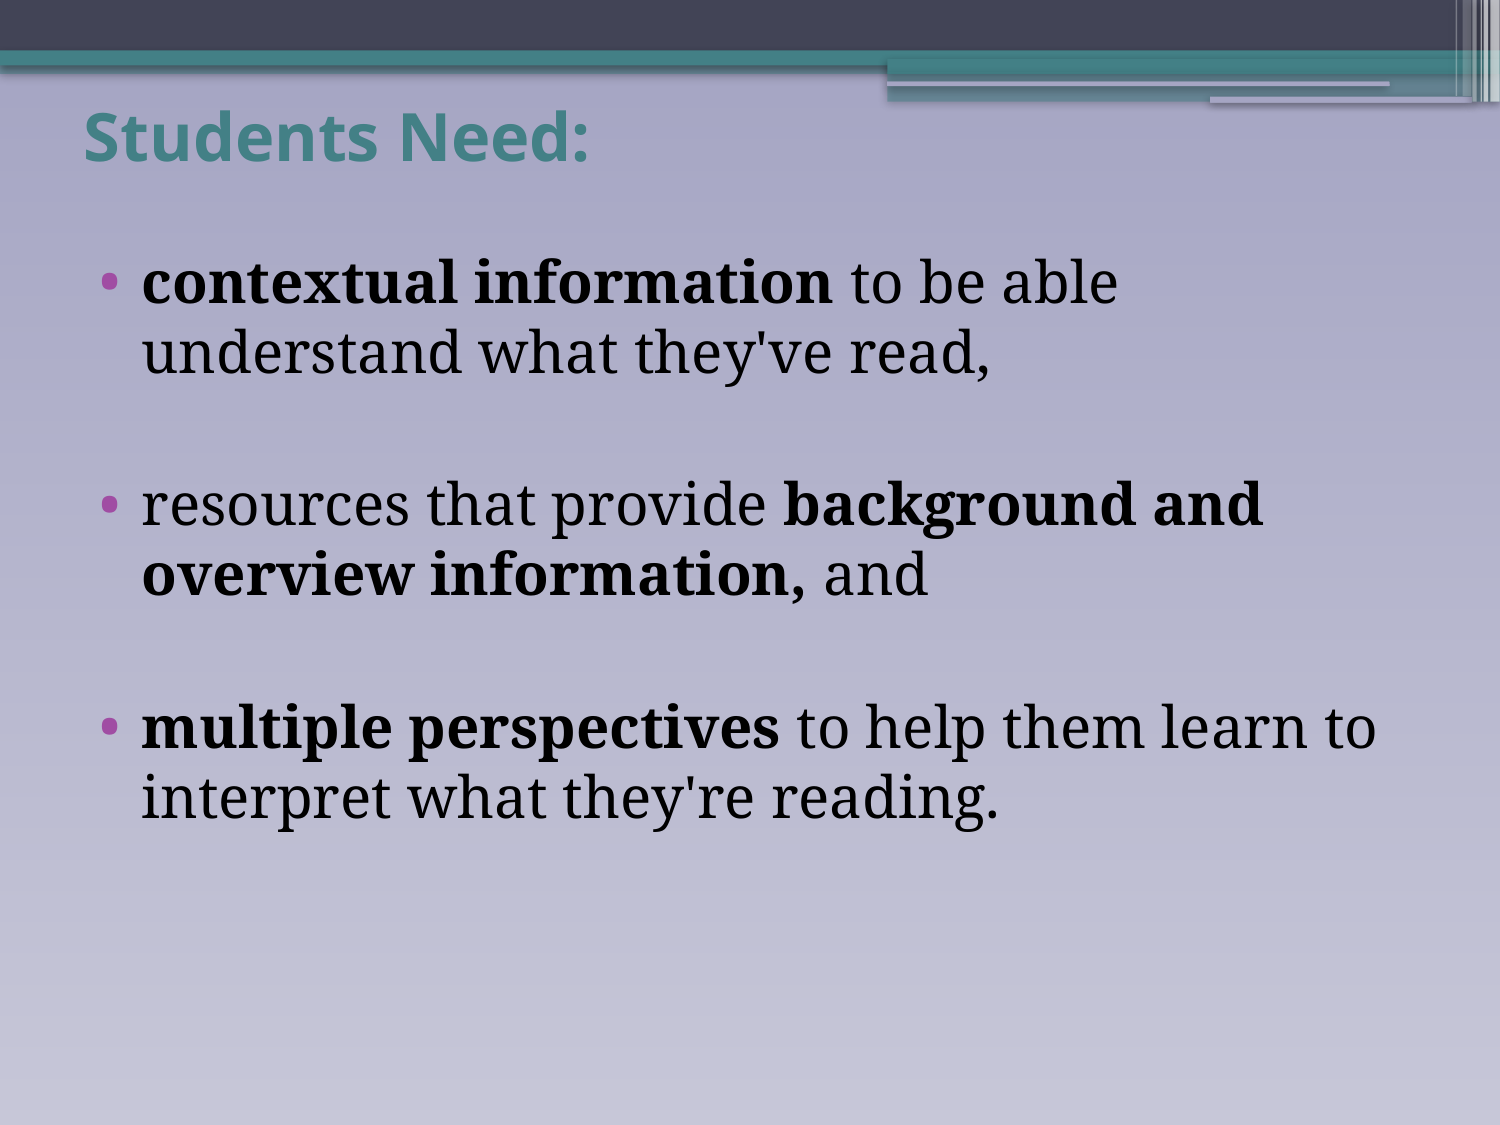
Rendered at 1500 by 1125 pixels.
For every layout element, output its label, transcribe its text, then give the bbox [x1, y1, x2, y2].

title Students Need: [69, 87, 1420, 263]
list contextual information to be able understand what they've read, resources that provide background and overview information, and multiple perspectives to help them learn to interpret what they're reading. [67, 237, 1399, 900]
